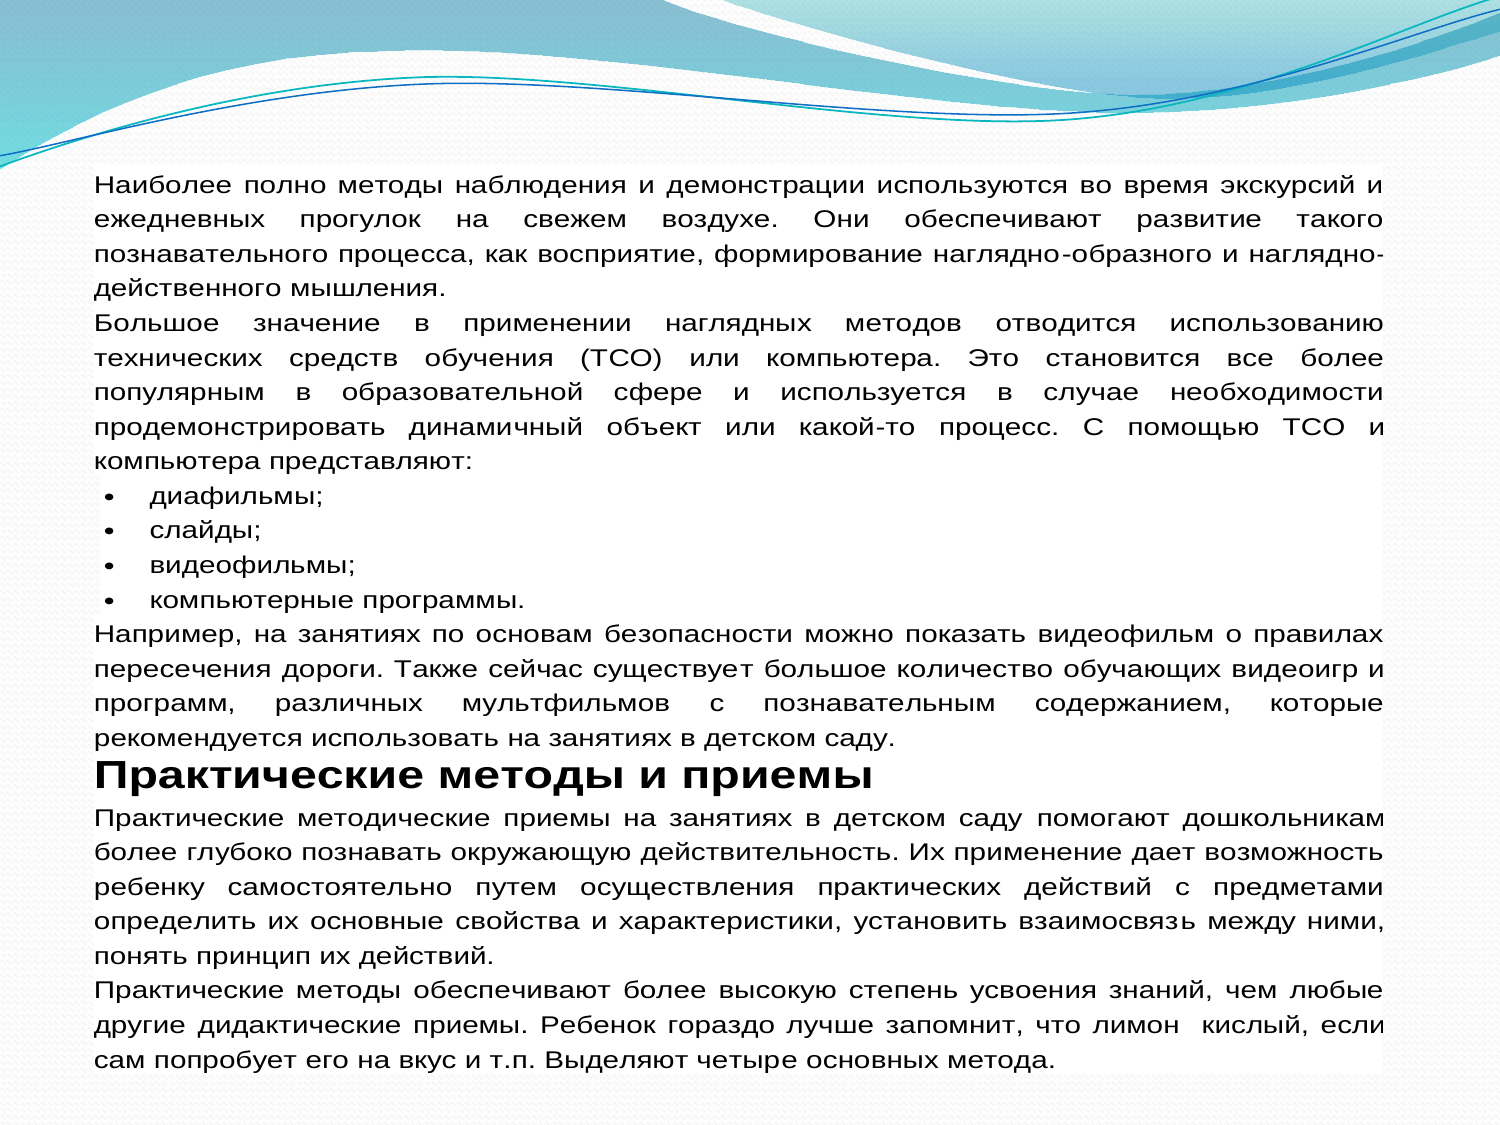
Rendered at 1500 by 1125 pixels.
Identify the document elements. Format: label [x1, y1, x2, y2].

text_box [93, 163, 1383, 1076]
